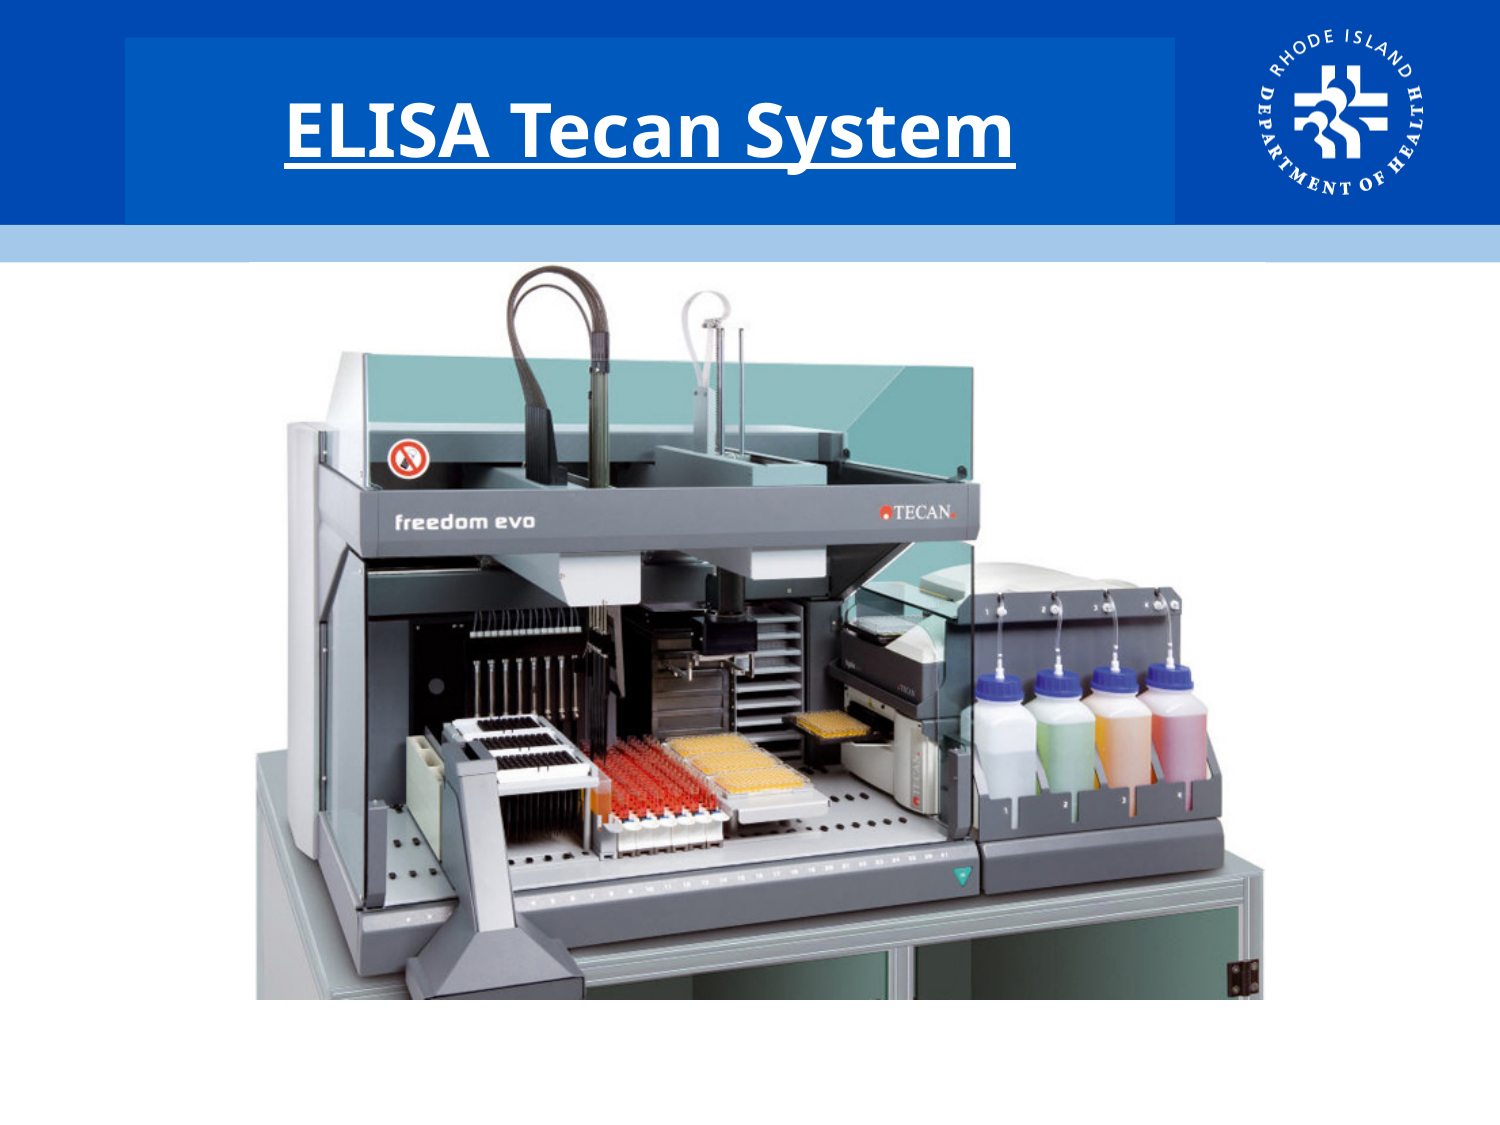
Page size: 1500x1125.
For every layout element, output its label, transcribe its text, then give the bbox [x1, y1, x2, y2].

picture [0, 0, 1500, 224]
picture [249, 262, 1266, 1001]
title ELISA Tecan System [124, 37, 1176, 226]
